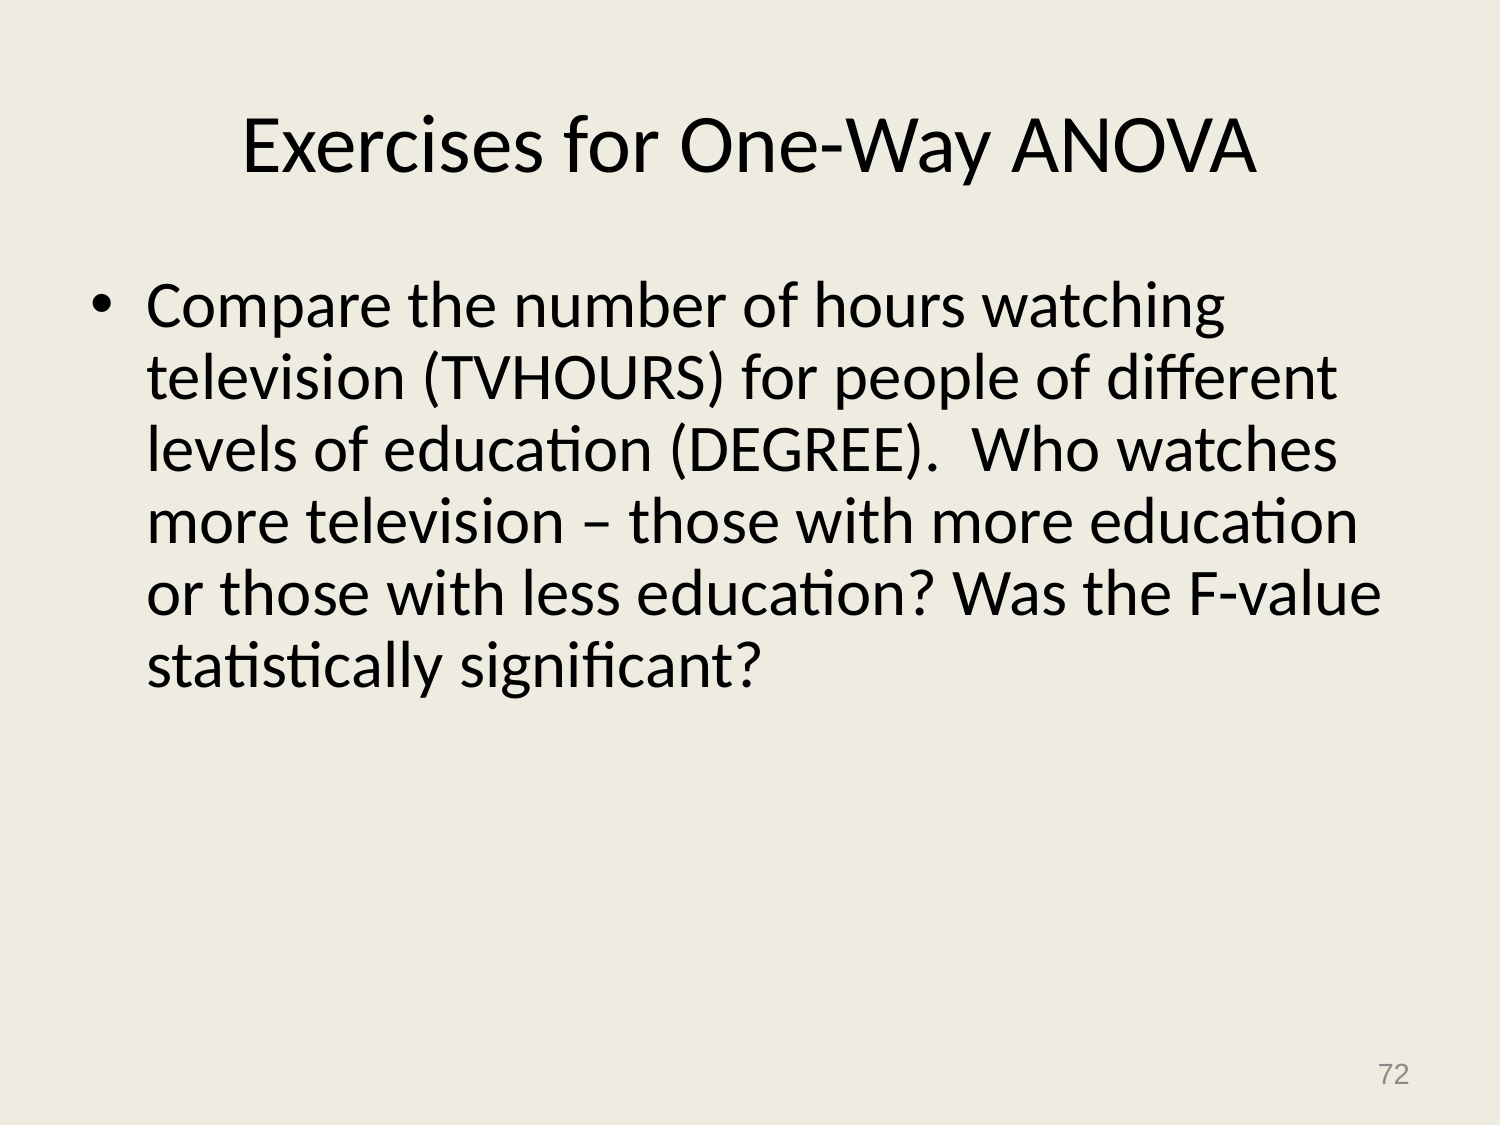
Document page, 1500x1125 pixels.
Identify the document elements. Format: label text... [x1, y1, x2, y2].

list Compare the number of hours watching television (TVHOURS) for people of different levels of education (DEGREE). Who watches more television – those with more education or those with less education? Was the F-value statistically significant? [75, 262, 1425, 1005]
slide_number 72 [1074, 1042, 1425, 1103]
title Exercises for One-Way ANOVA [75, 45, 1425, 233]
